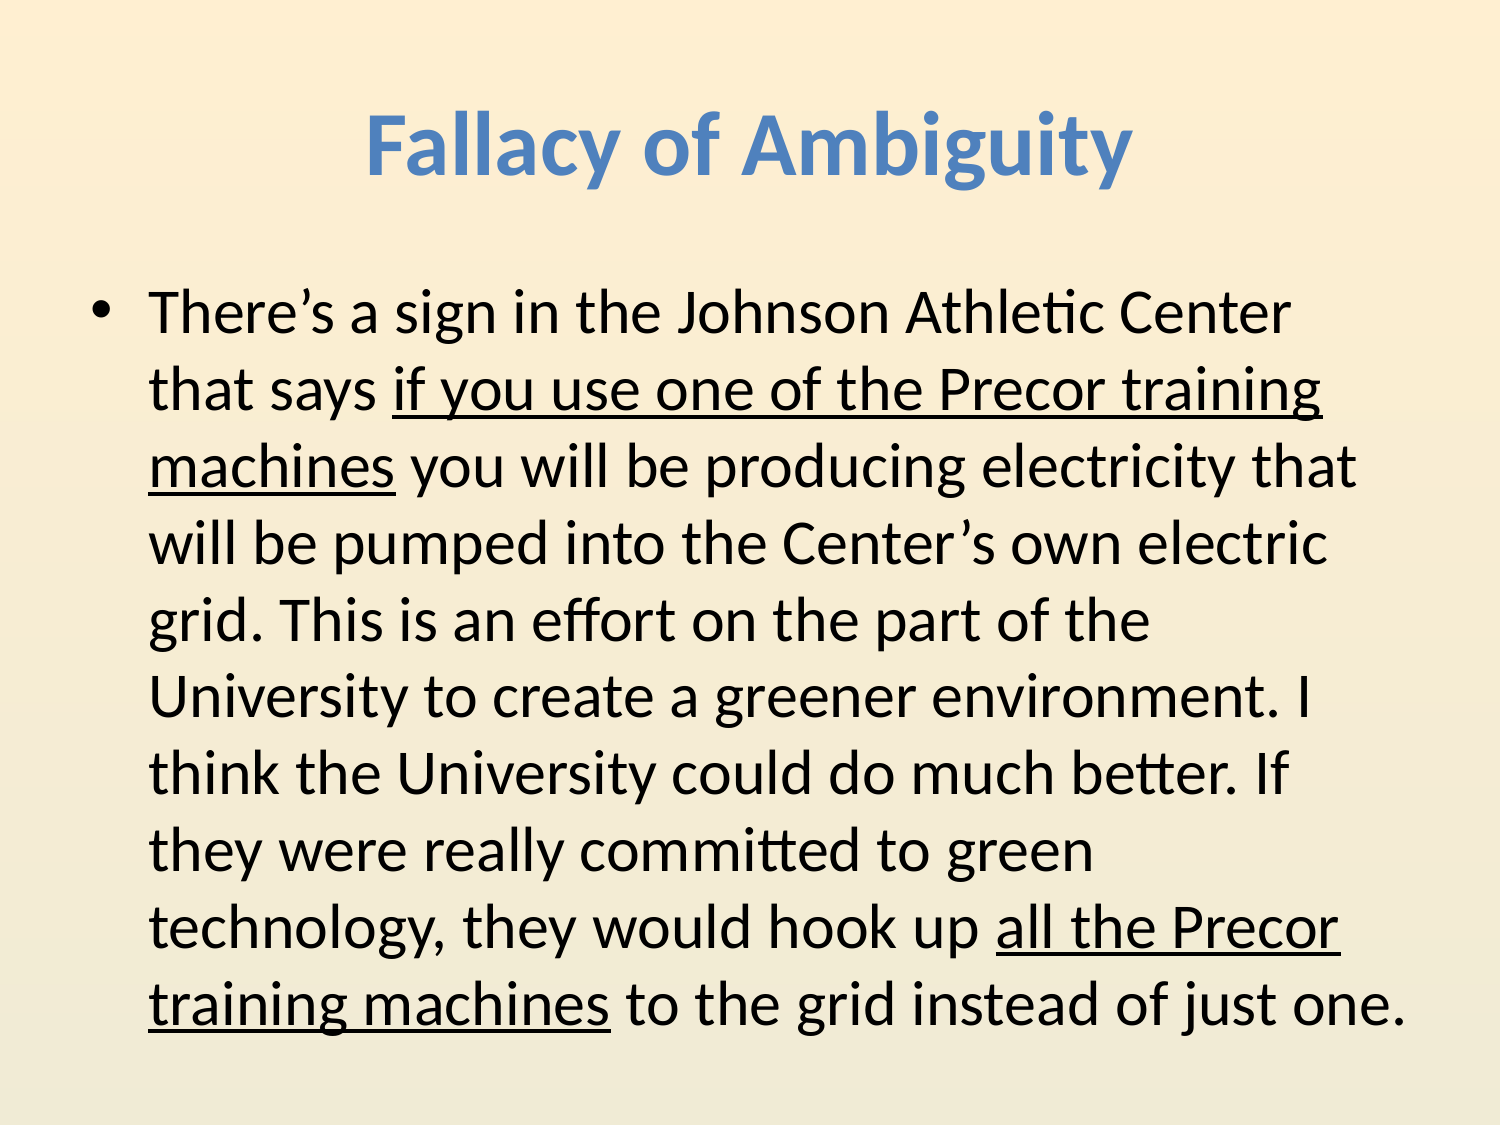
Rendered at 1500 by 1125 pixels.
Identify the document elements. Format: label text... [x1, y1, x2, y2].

list There’s a sign in the Johnson Athletic Center that says if you use one of the Precor training machines you will be producing electricity that will be pumped into the Center’s own electric grid. This is an effort on the part of the University to create a greener environment. I think the University could do much better. If they were really committed to green technology, they would hook up all the Precor training machines to the grid instead of just one. [75, 262, 1425, 1063]
title Fallacy of Ambiguity [75, 45, 1425, 233]
